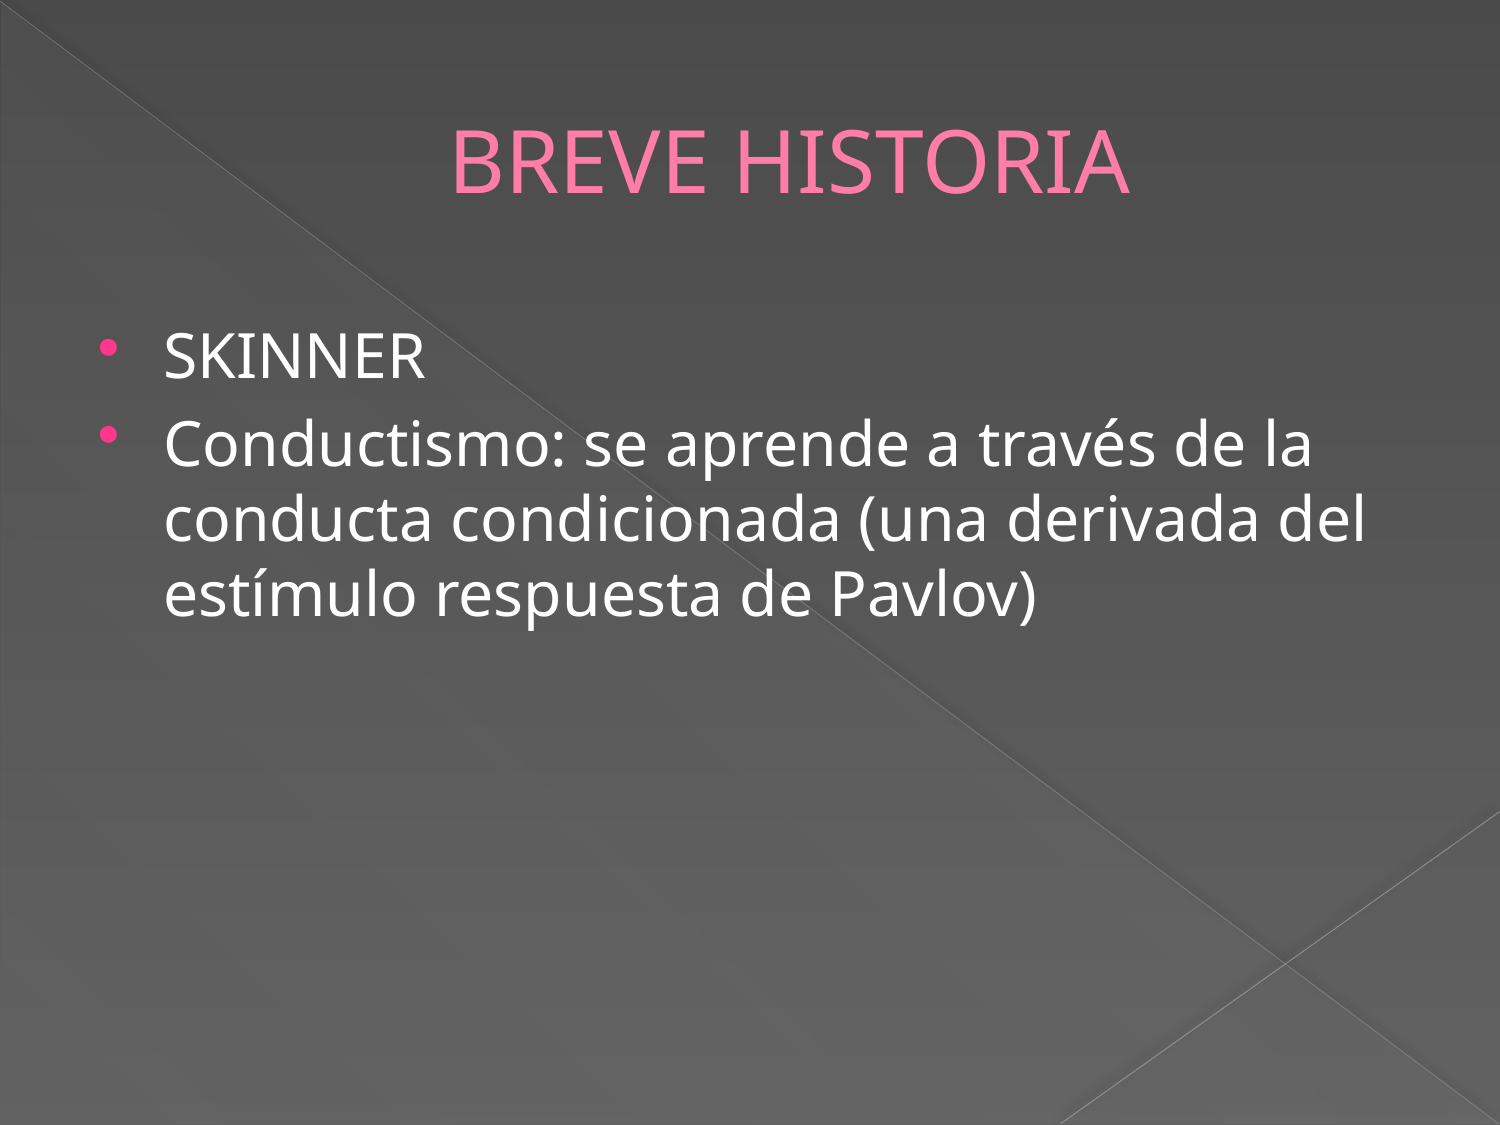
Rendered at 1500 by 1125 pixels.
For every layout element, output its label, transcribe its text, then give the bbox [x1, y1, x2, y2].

title BREVE HISTORIA [75, 43, 1425, 274]
list SKINNER Conductismo: se aprende a través de la conducta condicionada (una derivada del estímulo respuesta de Pavlov) [75, 308, 1425, 1059]
